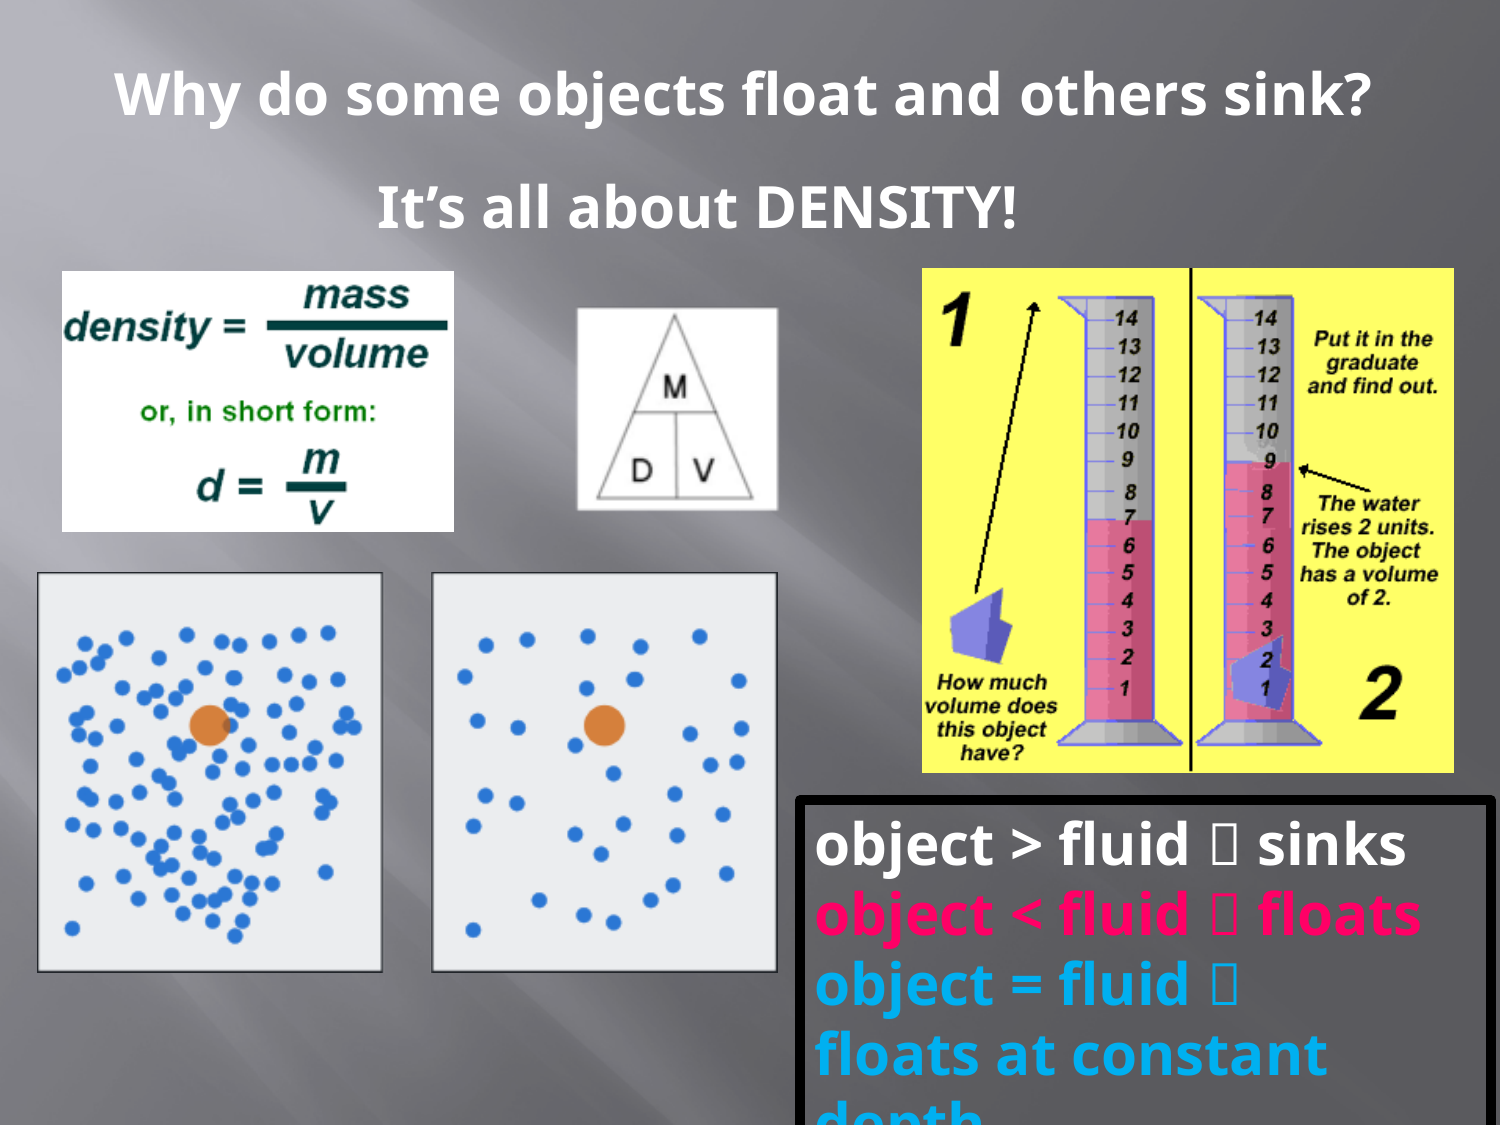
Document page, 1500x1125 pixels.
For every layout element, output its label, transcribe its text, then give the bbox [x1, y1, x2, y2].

picture [37, 571, 778, 973]
picture [570, 268, 801, 535]
text_box It’s all about DENSITY! [362, 162, 1063, 248]
picture [62, 270, 454, 533]
text_box object > fluid  sinks object < fluid  floats object = fluid  floats at constant depth [800, 800, 1491, 1125]
picture [921, 268, 1454, 773]
text_box Why do some objects float and others sink? [37, 50, 1450, 135]
